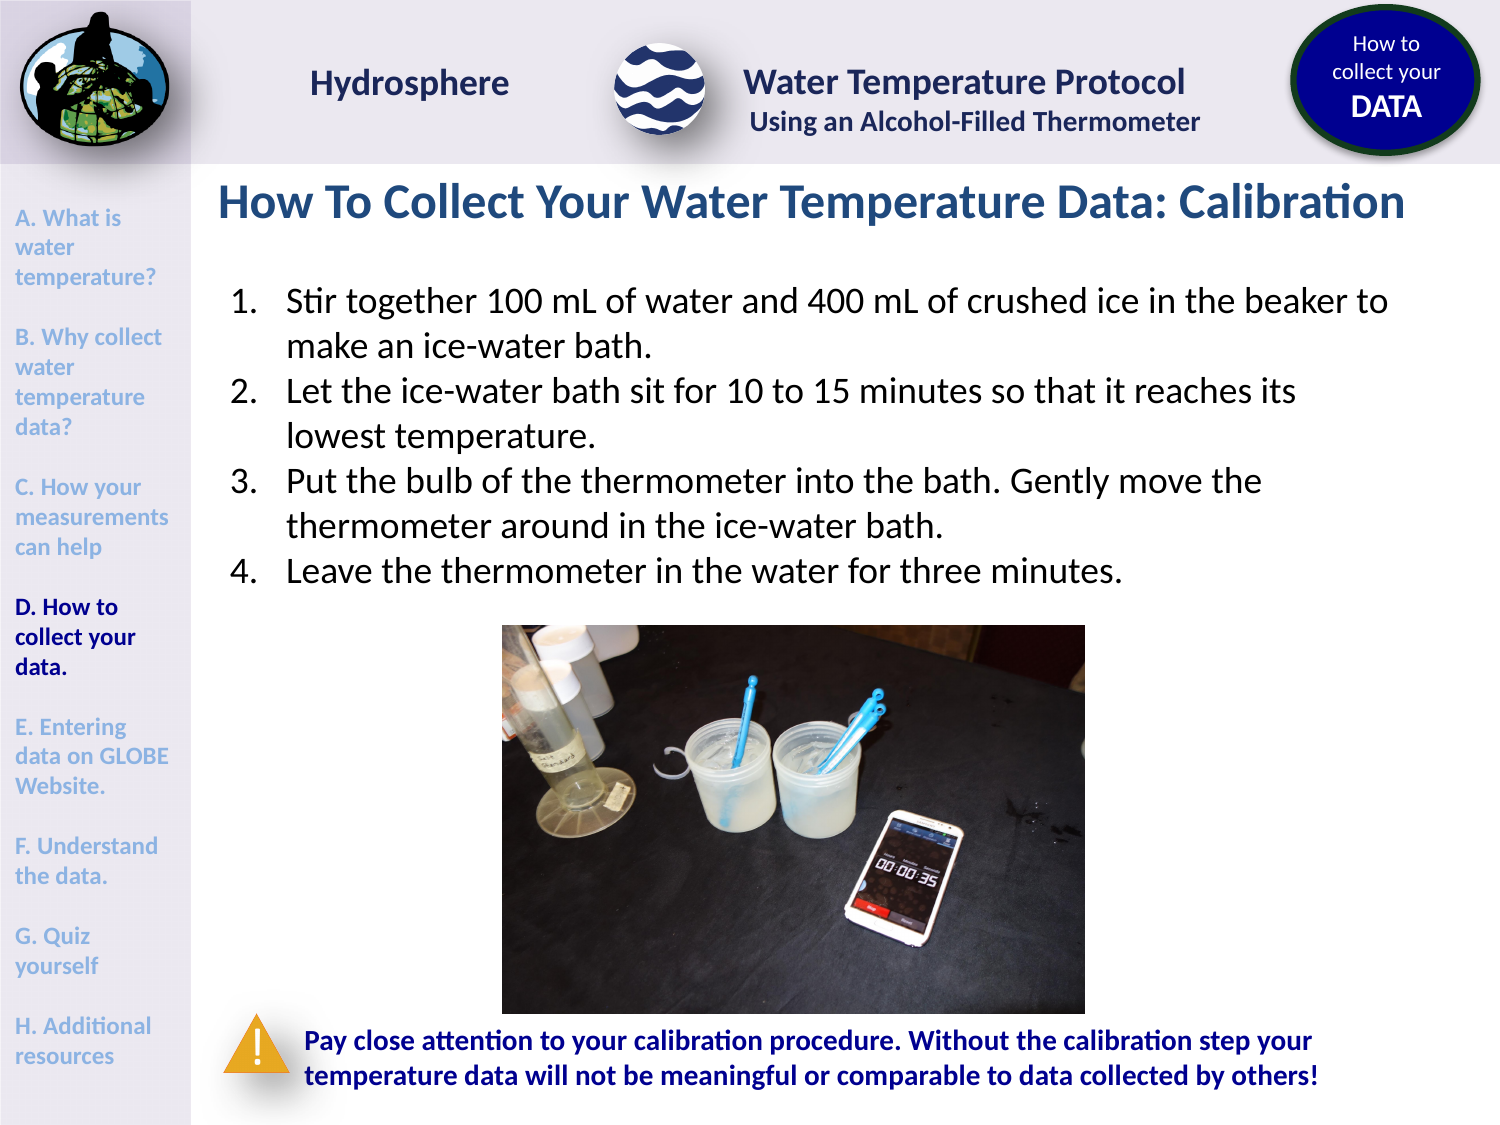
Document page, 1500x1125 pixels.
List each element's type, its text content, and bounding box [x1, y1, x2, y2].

picture [1, 0, 1500, 1124]
text_box Pay close attention to your calibration procedure. Without the calibration step your temperature data will not be meaningful or comparable to data collected by others! [323, 1013, 1462, 1099]
text_box How To Collect Your Water Temperature Data: Calibration [203, 161, 1453, 237]
picture [501, 625, 1085, 1015]
text_box Stir together 100 mL of water and 400 mL of crushed ice in the beaker to make an ice-water bath. Let the ice-water bath sit for 10 to 15 minutes so that it reaches its lowest temperature. Put the bulb of the thermometer into the bath. Gently move the thermometer around in the ice-water bath. Leave the thermometer in the water for three minutes. [214, 268, 1410, 599]
picture [223, 1013, 290, 1082]
